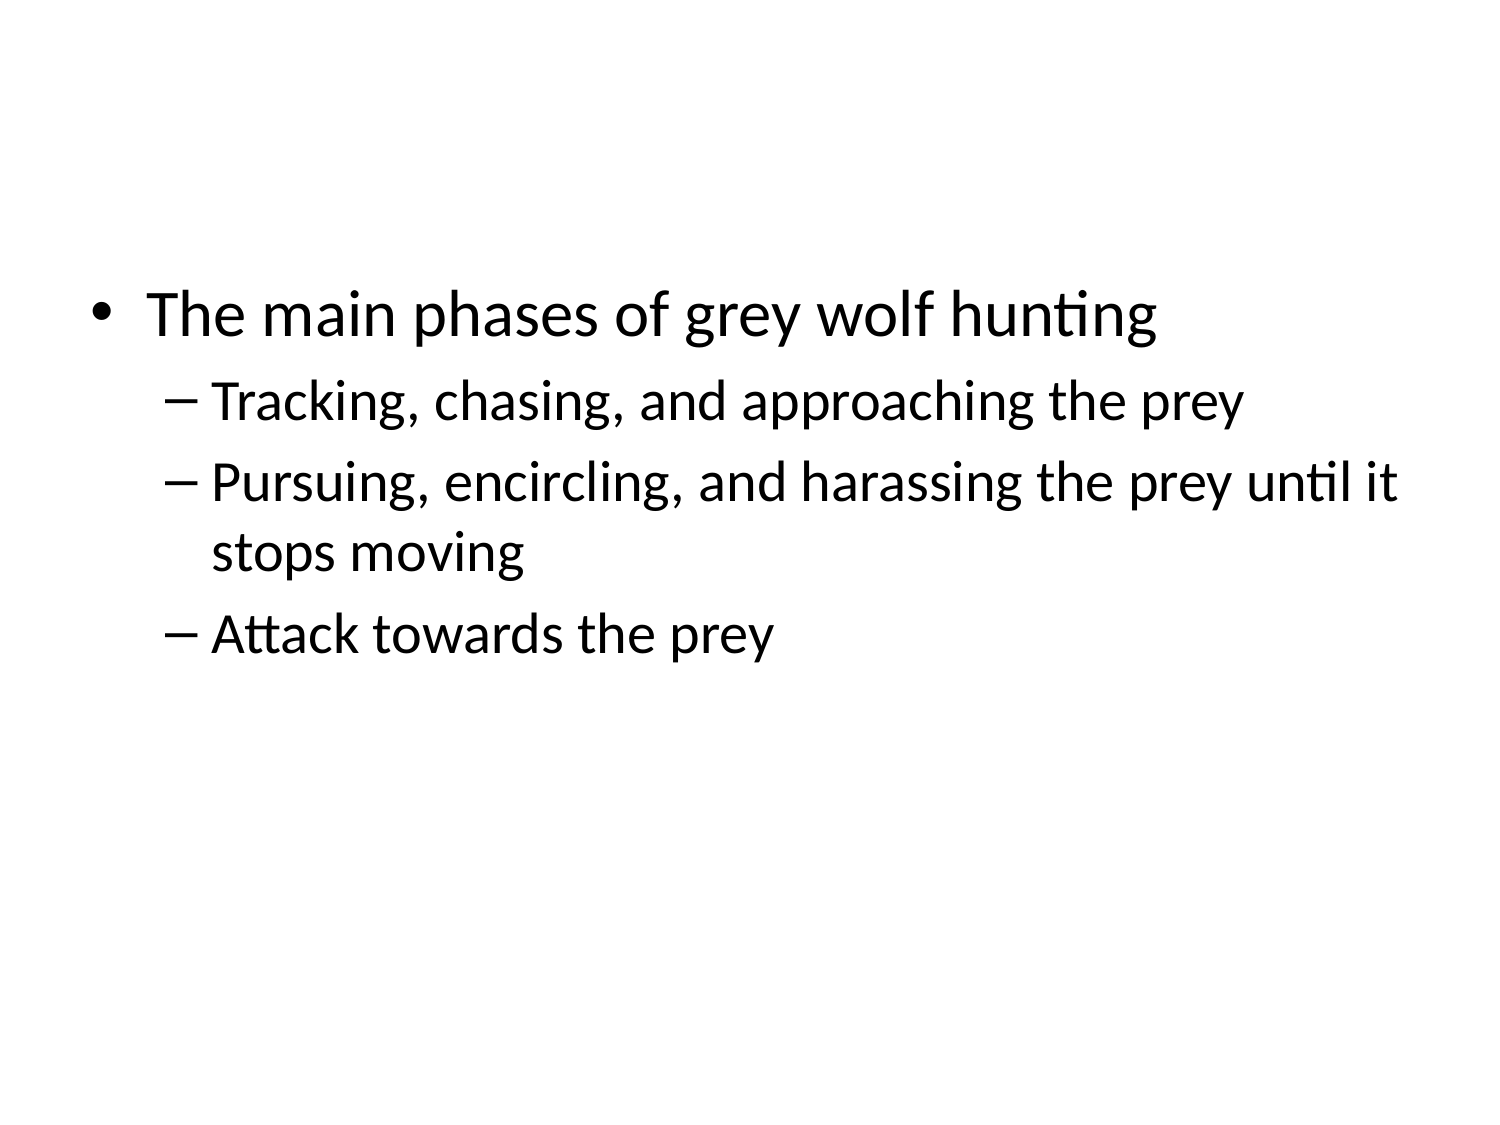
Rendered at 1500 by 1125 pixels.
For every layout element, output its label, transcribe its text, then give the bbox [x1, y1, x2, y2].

list The main phases of grey wolf hunting Tracking, chasing, and approaching the prey Pursuing, encircling, and harassing the prey until it stops moving Attack towards the prey [75, 262, 1425, 1005]
